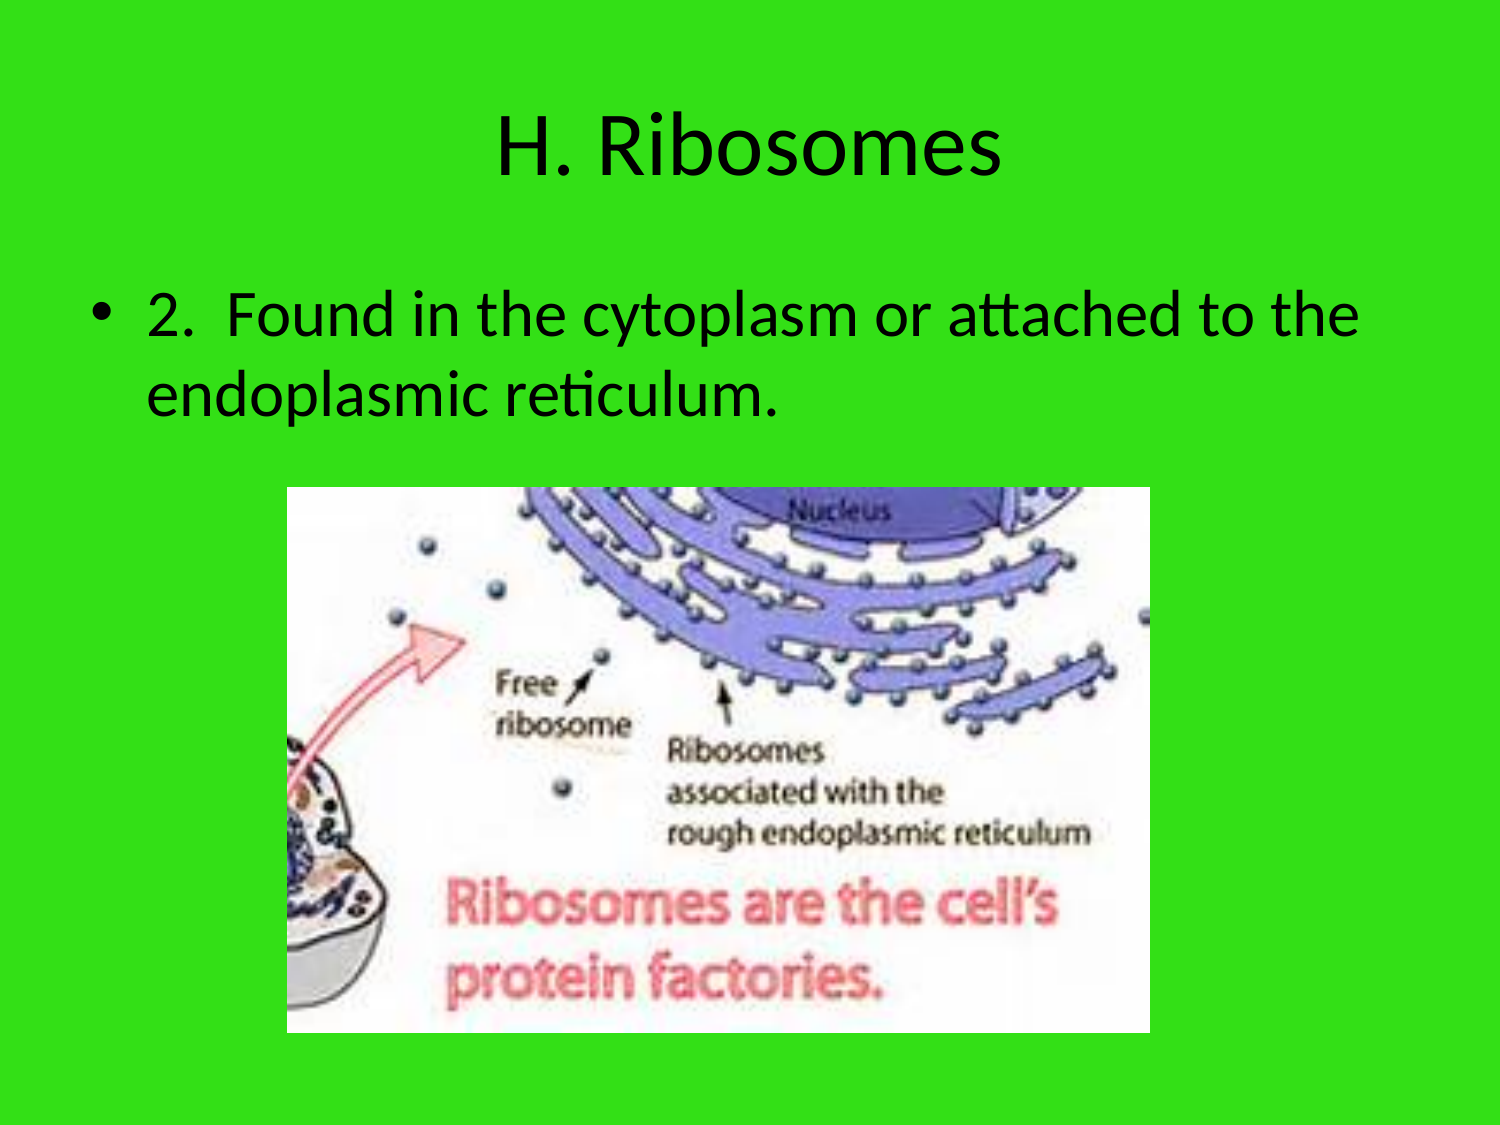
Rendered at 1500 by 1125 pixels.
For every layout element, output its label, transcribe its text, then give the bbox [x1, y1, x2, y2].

title H. Ribosomes [75, 45, 1425, 233]
picture [287, 487, 1151, 1033]
list 2. Found in the cytoplasm or attached to the endoplasmic reticulum. [75, 262, 1425, 1005]
